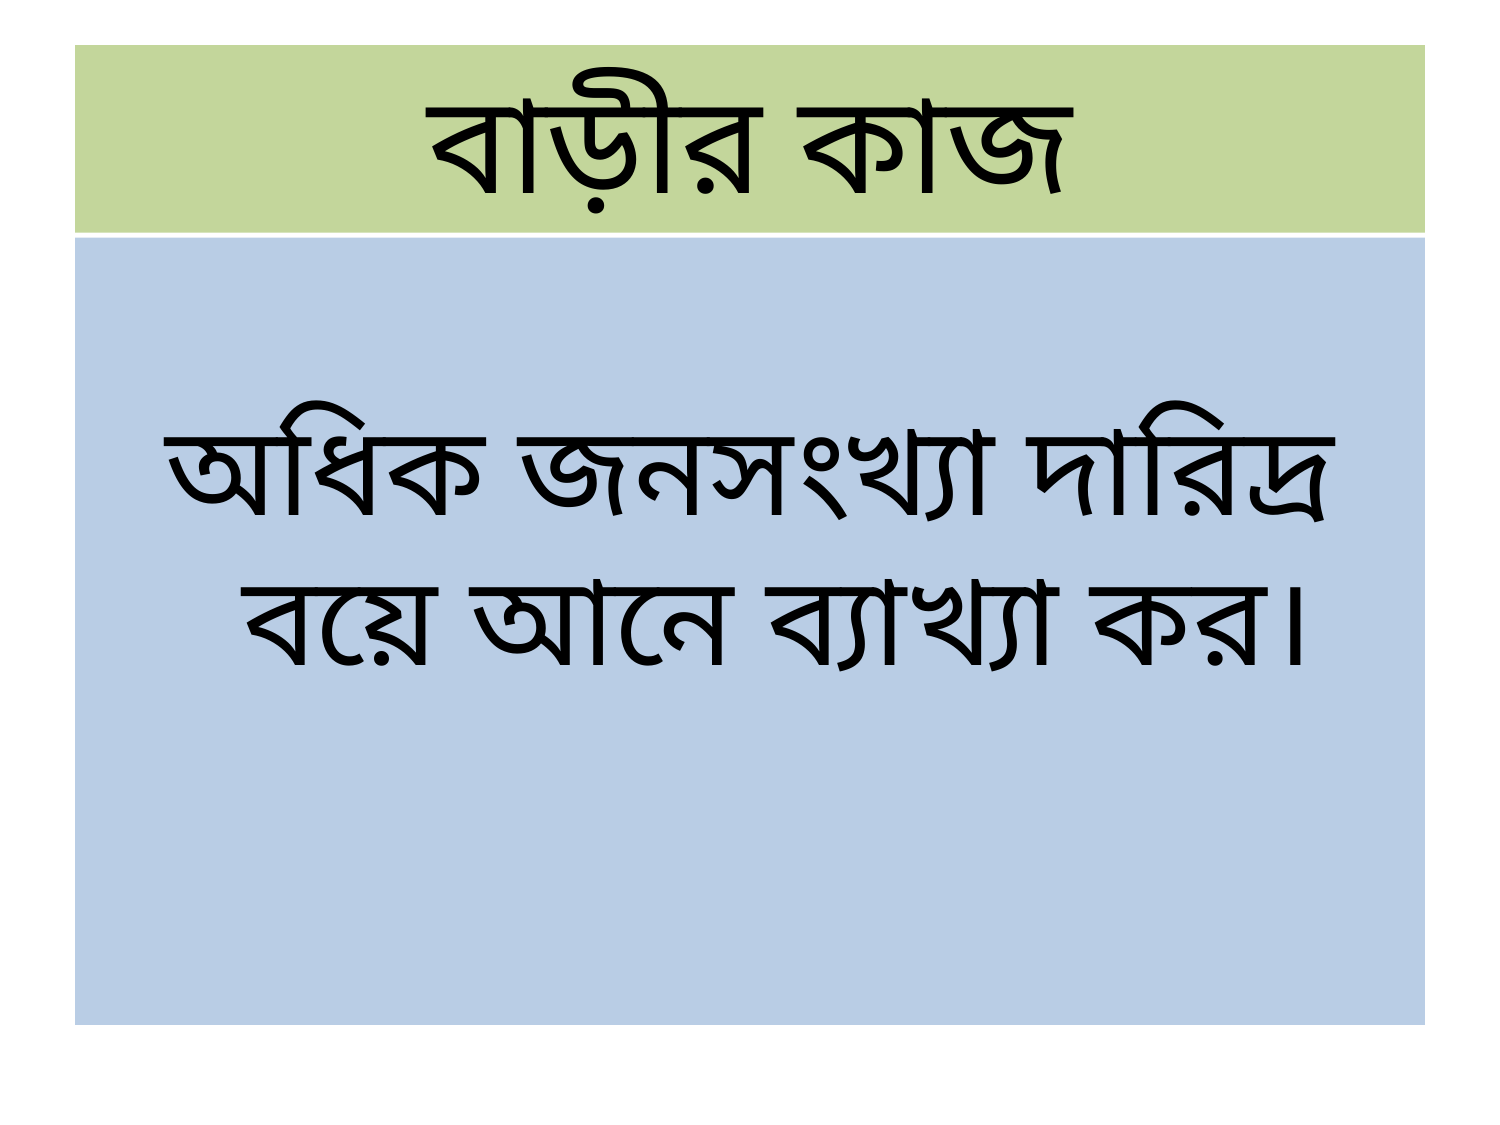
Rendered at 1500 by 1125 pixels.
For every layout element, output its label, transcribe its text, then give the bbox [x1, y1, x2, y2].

title বাড়ীর কাজ [75, 45, 1425, 233]
list অধিক জনসংখ্যা দারিদ্র বয়ে আনে ব্যাখ্যা কর। [75, 237, 1425, 1025]
